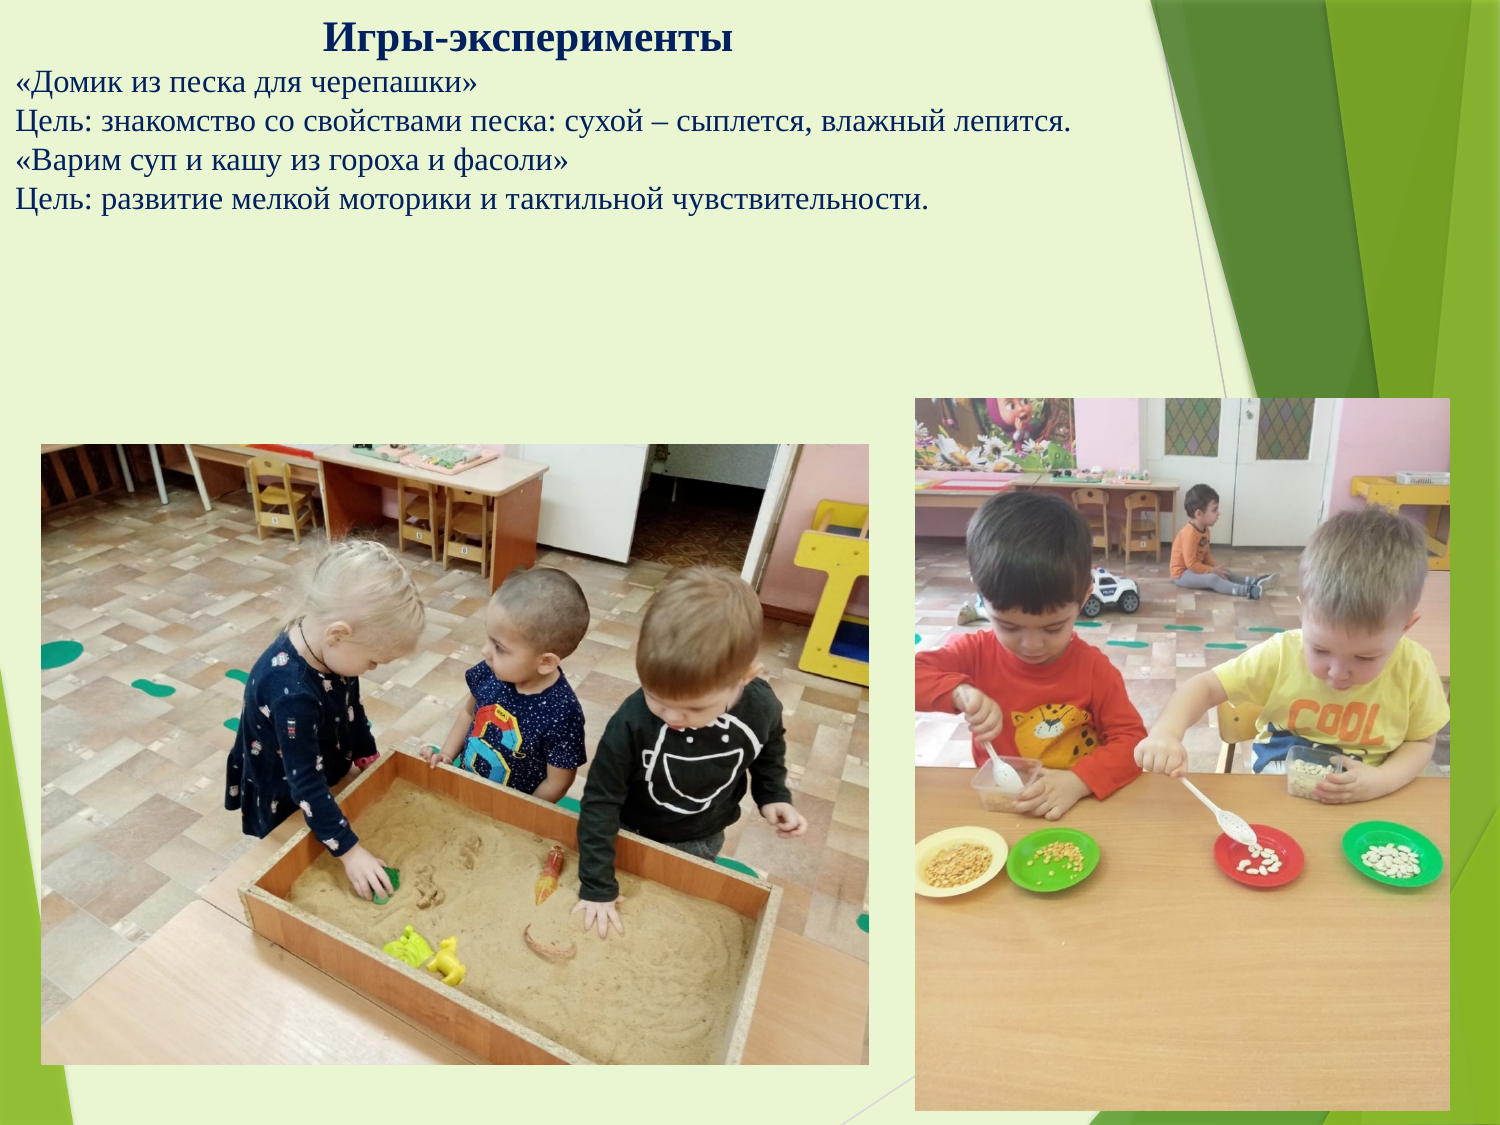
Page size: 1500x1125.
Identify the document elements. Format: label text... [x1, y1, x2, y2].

title Игры-эксперименты «Домик из песка для черепашки» Цель: знакомство со свойствами песка: сухой – сыплется, влажный лепится. «Варим суп и кашу из гороха и фасоли» Цель: развитие мелкой моторики и тактильной чувствительности. [0, 0, 1500, 270]
picture [914, 397, 1450, 1112]
picture [40, 443, 869, 1066]
